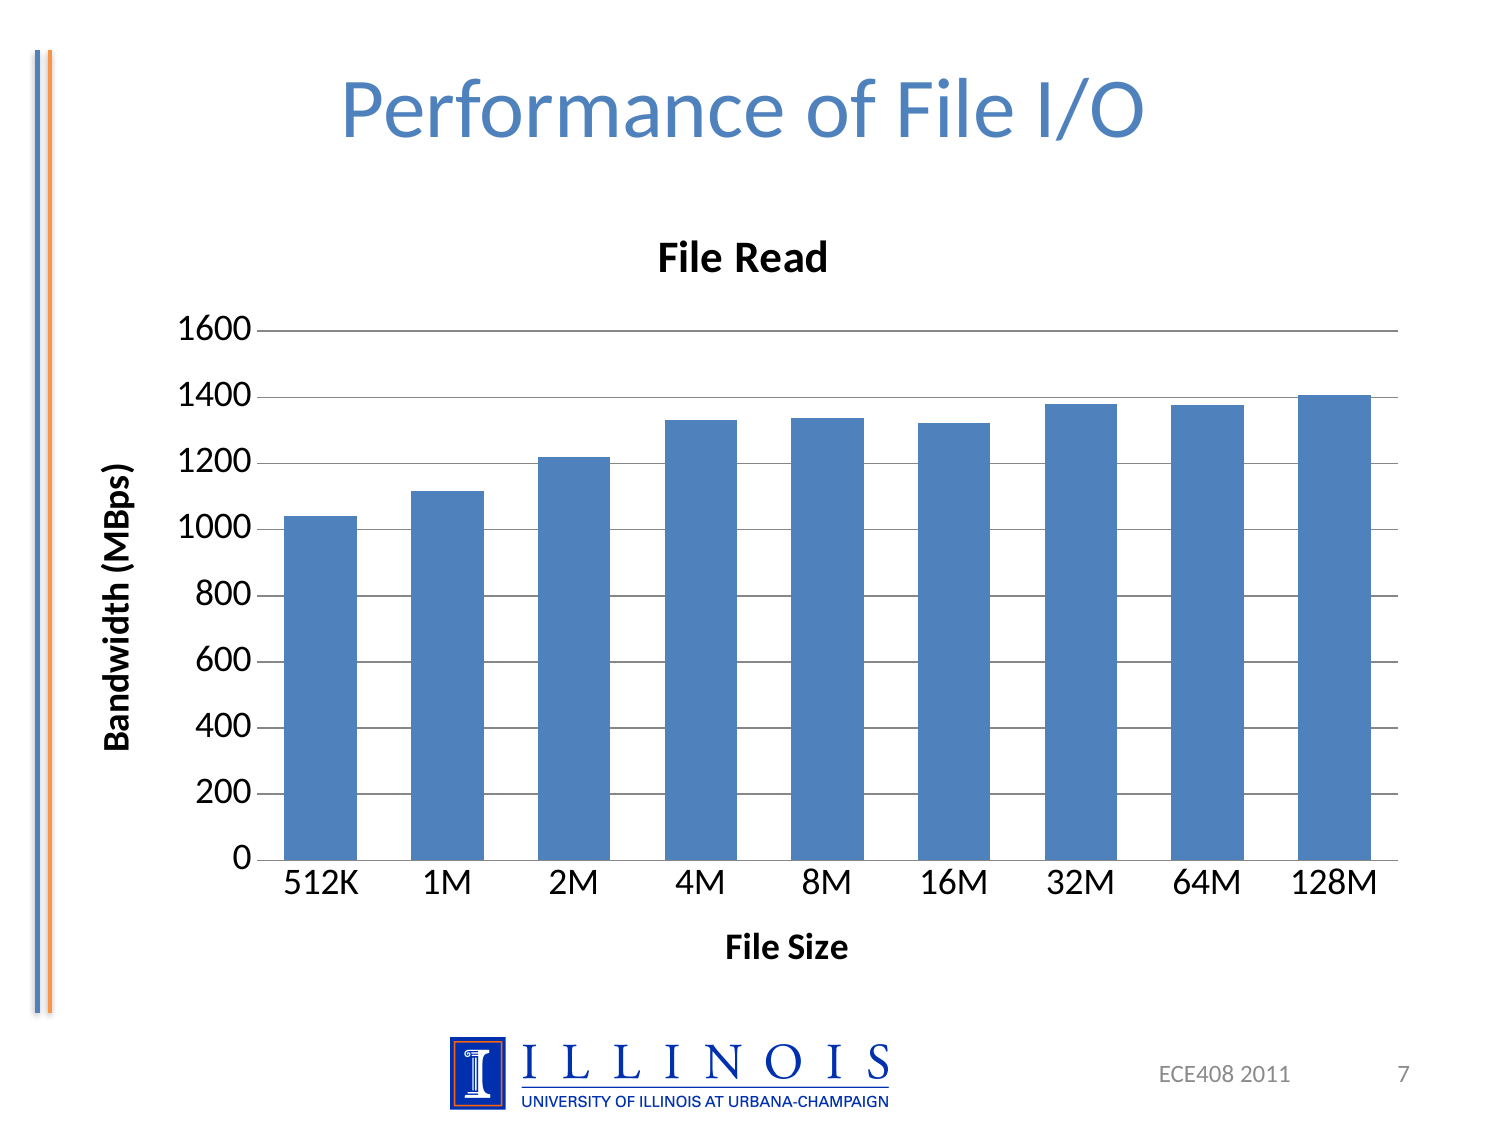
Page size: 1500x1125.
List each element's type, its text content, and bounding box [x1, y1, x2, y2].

footer ECE408 2011 [1125, 1042, 1325, 1103]
picture [450, 1037, 889, 1110]
title Performance of File I/O [62, 45, 1425, 163]
slide_number 7 [1337, 1042, 1425, 1103]
chart [62, 199, 1426, 1006]
